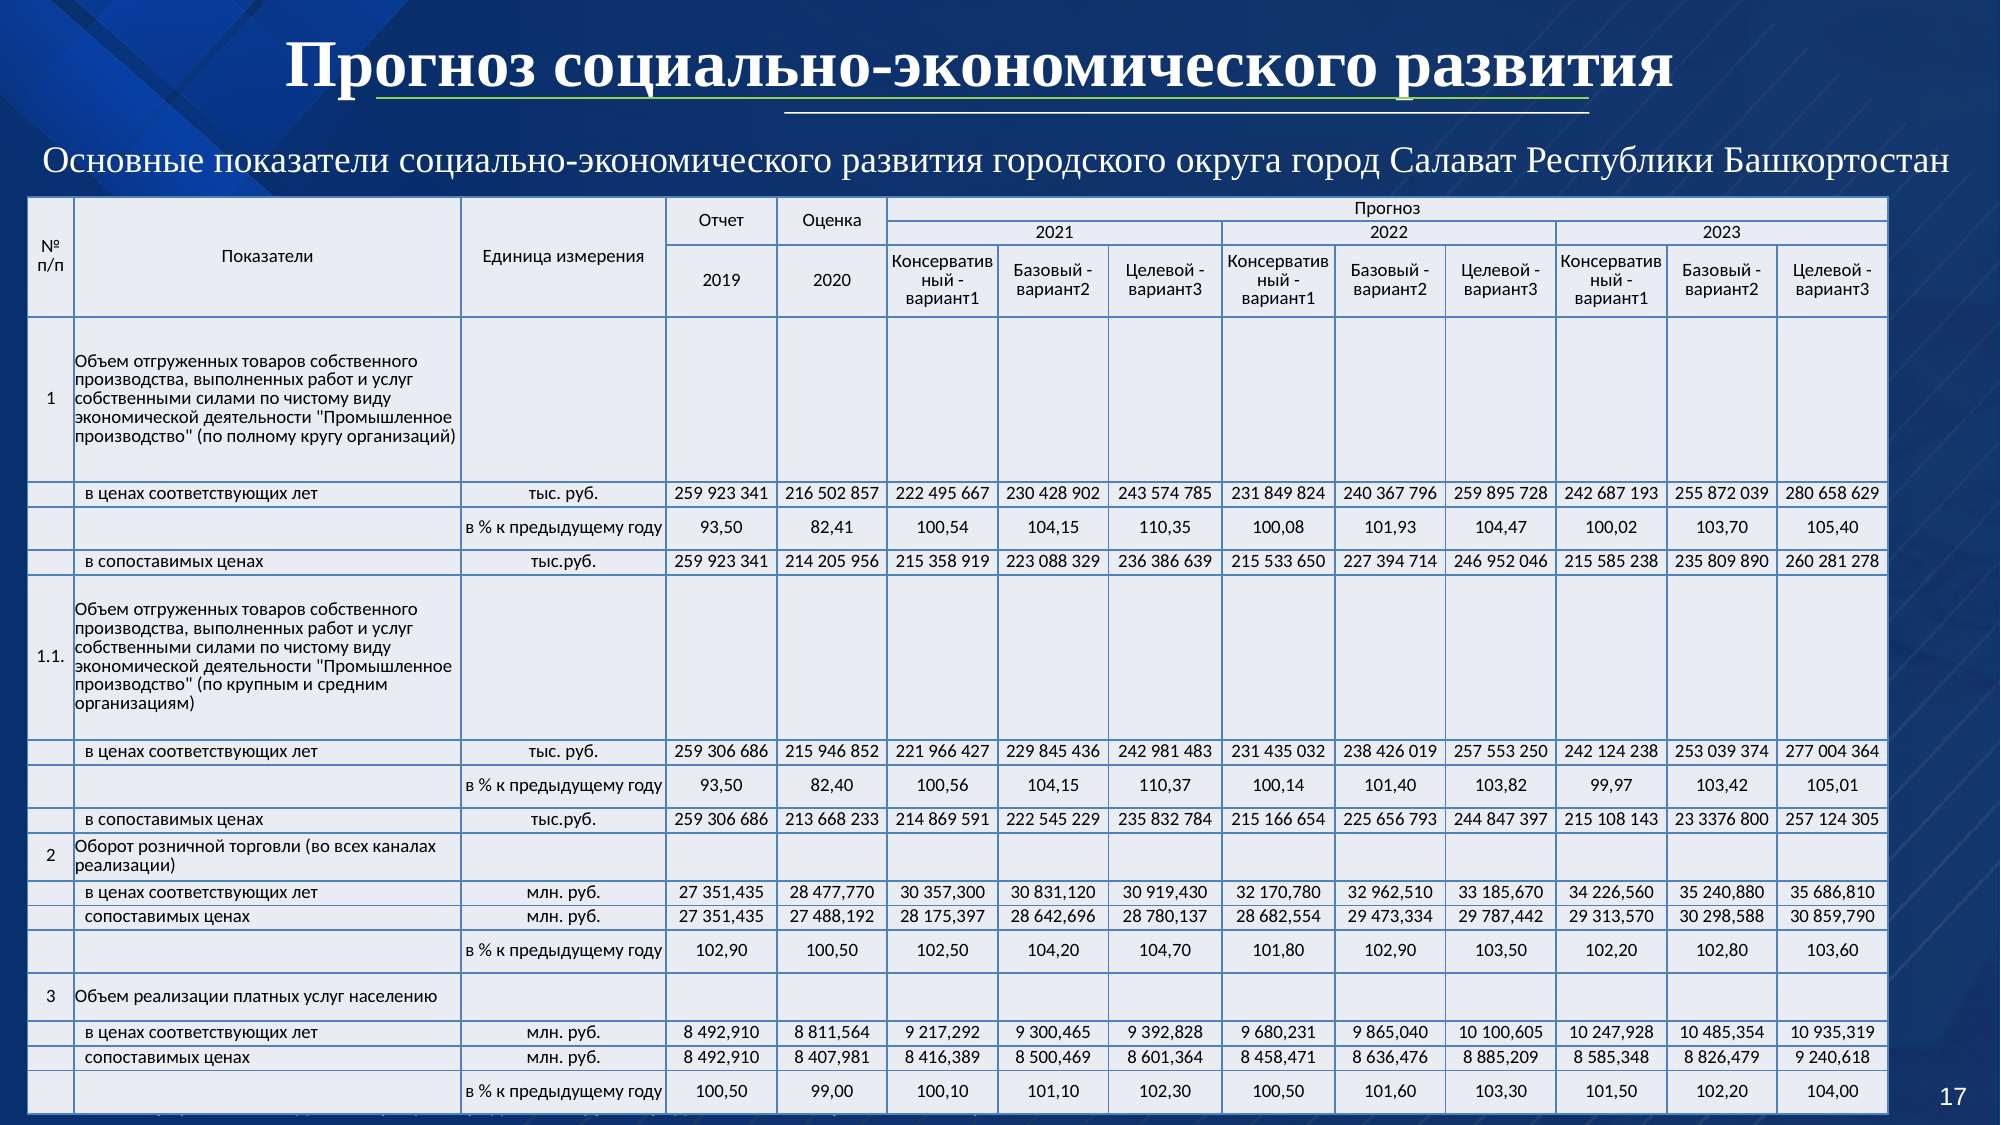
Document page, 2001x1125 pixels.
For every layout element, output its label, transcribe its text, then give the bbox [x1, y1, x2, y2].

table_cell 101,93 [1336, 508, 1445, 549]
table_cell 104,15 [999, 508, 1108, 549]
table_cell [28, 1047, 73, 1070]
table_cell 244 847 397 [1446, 809, 1555, 832]
table_cell 3 [28, 974, 73, 1020]
table_cell 242 687 193 [1557, 483, 1666, 506]
table_cell 2021 [888, 222, 1221, 244]
table_cell [1778, 974, 1887, 1020]
table_cell 9 680,231 [1223, 1022, 1334, 1045]
table_cell [1557, 318, 1666, 481]
table_cell 28 682,554 [1223, 906, 1334, 929]
table_cell 23 3376 800 [1668, 809, 1776, 832]
table_cell 103,50 [1446, 931, 1555, 972]
table_cell 33 185,670 [1446, 882, 1555, 905]
table_cell 9 392,828 [1109, 1022, 1221, 1045]
table_cell 110,37 [1109, 766, 1221, 807]
table_cell 27 351,435 [667, 882, 776, 905]
table_cell [999, 834, 1108, 880]
table_cell тыс.руб. [462, 809, 665, 832]
table_cell 253 039 374 [1668, 741, 1776, 764]
text_box Прогноз социально-экономического развития [233, 12, 1727, 108]
table_cell 229 845 436 [999, 741, 1108, 764]
table_cell 259 895 728 [1446, 483, 1555, 506]
table_cell Консервативный - вариант1 [1557, 246, 1666, 316]
table_cell 213 668 233 [778, 809, 886, 832]
table_cell 34 226,560 [1557, 882, 1666, 905]
table_cell 30 919,430 [1109, 882, 1221, 905]
table_cell 104,70 [1109, 931, 1221, 972]
table_cell 216 502 857 [778, 483, 886, 506]
table_cell 100,02 [1557, 508, 1666, 549]
table_cell млн. руб. [462, 1047, 665, 1070]
table_cell 29 473,334 [1336, 906, 1445, 929]
table_cell 100,50 [778, 931, 886, 972]
table_cell [1668, 974, 1776, 1020]
table_cell Объем отгруженных товаров собственного производства, выполненных работ и услуг собственными силами по чистому виду экономической деятельности "Промышленное производство" (по полному кругу организаций) [75, 318, 460, 481]
table_cell [1778, 834, 1887, 880]
table_cell тыс.руб. [462, 551, 665, 574]
table_cell 230 428 902 [999, 483, 1108, 506]
table_cell 214 205 956 [778, 551, 886, 574]
table_cell [1223, 834, 1334, 880]
table_cell [1668, 318, 1776, 481]
table_cell 27 351,435 [667, 906, 776, 929]
table_cell 100,56 [888, 766, 997, 807]
table_cell 215 946 852 [778, 741, 886, 764]
table_cell 103,60 [1778, 931, 1887, 972]
table_cell Консервативный - вариант1 [888, 246, 997, 316]
table_cell 29 313,570 [1557, 906, 1666, 929]
table_cell [75, 931, 460, 972]
table_cell [1778, 318, 1887, 481]
table_cell 259 306 686 [667, 809, 776, 832]
table_cell 280 658 629 [1778, 483, 1887, 506]
table_cell 8 407,981 [778, 1047, 886, 1070]
table_cell тыс. руб. [462, 483, 665, 506]
table_cell 257 124 305 [1778, 809, 1887, 832]
table_cell в ценах соответствующих лет [75, 741, 460, 764]
table_cell [1223, 974, 1334, 1020]
table_cell 93,50 [667, 508, 776, 549]
table_cell 103,70 [1668, 508, 1776, 549]
table_cell [28, 508, 73, 549]
table_cell 103,82 [1446, 766, 1555, 807]
table_cell 102,20 [1557, 931, 1666, 972]
table_cell 227 394 714 [1336, 551, 1445, 574]
table_cell 215 108 143 [1557, 809, 1666, 832]
table_cell 101,50 [1557, 1071, 1666, 1113]
table_cell 255 872 039 [1668, 483, 1776, 506]
table_cell 8 826,479 [1668, 1047, 1776, 1070]
table_cell 2019 [667, 246, 776, 316]
table_cell 223 088 329 [999, 551, 1108, 574]
table_cell [75, 1071, 460, 1113]
table_cell 8 416,389 [888, 1047, 997, 1070]
table_cell [1446, 576, 1555, 739]
table_cell в сопоставимых ценах [75, 551, 460, 574]
table_cell [1336, 318, 1445, 481]
table_cell сопоставимых ценах [75, 1047, 460, 1070]
table_cell [1557, 834, 1666, 880]
table_cell 9 240,618 [1778, 1047, 1887, 1070]
table_cell 215 533 650 [1223, 551, 1334, 574]
table_cell тыс. руб. [462, 741, 665, 764]
table_cell 32 170,780 [1223, 882, 1334, 905]
table_header Прогноз [888, 198, 1887, 220]
table_cell в % к предыдущему году [462, 508, 665, 549]
table_cell 93,50 [667, 766, 776, 807]
table_cell 102,30 [1109, 1071, 1221, 1113]
table_cell 231 849 824 [1223, 483, 1334, 506]
table_cell млн. руб. [462, 1022, 665, 1045]
table_cell в % к предыдущему году [462, 1071, 665, 1113]
slide_number 17 [1924, 1073, 2000, 1114]
table_cell [1223, 318, 1334, 481]
table_cell 101,80 [1223, 931, 1334, 972]
table_cell [1336, 974, 1445, 1020]
table_cell [1446, 974, 1555, 1020]
table_cell 8 500,469 [999, 1047, 1108, 1070]
table_cell [28, 931, 73, 972]
table_cell 8 811,564 [778, 1022, 886, 1045]
table_cell 101,60 [1336, 1071, 1445, 1113]
table_cell в % к предыдущему году [462, 931, 665, 972]
table_cell [888, 834, 997, 880]
table_cell 29 787,442 [1446, 906, 1555, 929]
table_cell [28, 809, 73, 832]
table_cell [28, 906, 73, 929]
table_cell 35 240,880 [1668, 882, 1776, 905]
table_cell [28, 741, 73, 764]
table_cell 236 386 639 [1109, 551, 1221, 574]
table_cell 246 952 046 [1446, 551, 1555, 574]
table_cell [1557, 576, 1666, 739]
table_cell [999, 318, 1108, 481]
table_header Оценка [778, 198, 886, 244]
table_cell [1446, 834, 1555, 880]
table_cell 10 935,319 [1778, 1022, 1887, 1045]
table_header Отчет [667, 198, 776, 244]
table_cell 2022 [1223, 222, 1555, 244]
table_cell 260 281 278 [1778, 551, 1887, 574]
table_cell 28 175,397 [888, 906, 997, 929]
table_cell 102,90 [667, 931, 776, 972]
table_cell 110,35 [1109, 508, 1221, 549]
text_box Основные показатели социально-экономического развития городского округа город Салават Республики Башкортостан [27, 127, 2000, 233]
table_cell Базовый - вариант2 [999, 246, 1108, 316]
table_cell 1.1. [28, 576, 73, 739]
table_cell 99,00 [778, 1071, 886, 1113]
table_cell 8 601,364 [1109, 1047, 1221, 1070]
table_cell 28 780,137 [1109, 906, 1221, 929]
table_cell [462, 318, 665, 481]
table_cell [778, 318, 886, 481]
table_cell Объем отгруженных товаров собственного производства, выполненных работ и услуг собственными силами по чистому виду экономической деятельности "Промышленное производство" (по крупным и средним организациям) [75, 576, 460, 739]
table_cell 225 656 793 [1336, 809, 1445, 832]
table_cell [1336, 576, 1445, 739]
table_cell Целевой - вариант3 [1446, 246, 1555, 316]
table_cell Базовый - вариант2 [1668, 246, 1776, 316]
table_cell Консервативный - вариант1 [1223, 246, 1334, 316]
table_cell [1109, 576, 1221, 739]
table_cell 104,20 [999, 931, 1108, 972]
table_cell 30 859,790 [1778, 906, 1887, 929]
table_cell Оборот розничной торговли (во всех каналах реализации) [75, 834, 460, 880]
table_cell 8 885,209 [1446, 1047, 1555, 1070]
table_cell [1109, 834, 1221, 880]
table_cell в ценах соответствующих лет [75, 882, 460, 905]
table_cell Базовый - вариант2 [1336, 246, 1445, 316]
table_cell 9 217,292 [888, 1022, 997, 1045]
table_cell Целевой - вариант3 [1109, 246, 1221, 316]
table_cell 104,15 [999, 766, 1108, 807]
table_cell 102,80 [1668, 931, 1776, 972]
table_cell 28 477,770 [778, 882, 886, 905]
table_header № п/п [28, 198, 73, 316]
table_cell 10 100,605 [1446, 1022, 1555, 1045]
table_cell [667, 318, 776, 481]
table_cell 104,47 [1446, 508, 1555, 549]
table_cell 82,41 [778, 508, 886, 549]
table_cell [888, 974, 997, 1020]
table_cell 9 865,040 [1336, 1022, 1445, 1045]
table_cell [1778, 576, 1887, 739]
table_cell 100,54 [888, 508, 997, 549]
table_cell 103,42 [1668, 766, 1776, 807]
table_cell 8 492,910 [667, 1022, 776, 1045]
table_cell 8 458,471 [1223, 1047, 1334, 1070]
table_cell 259 923 341 [667, 483, 776, 506]
table_cell 235 809 890 [1668, 551, 1776, 574]
table_cell 242 124 238 [1557, 741, 1666, 764]
table_cell 10 485,354 [1668, 1022, 1776, 1045]
table_cell млн. руб. [462, 906, 665, 929]
table_cell 2 [28, 834, 73, 880]
table_cell 102,90 [1336, 931, 1445, 972]
table_cell [999, 974, 1108, 1020]
table_cell 100,10 [888, 1071, 997, 1113]
table_cell [778, 576, 886, 739]
table_cell [28, 1022, 73, 1045]
table_cell 242 981 483 [1109, 741, 1221, 764]
table_cell Целевой - вариант3 [1778, 246, 1887, 316]
table_cell 104,00 [1778, 1071, 1887, 1113]
table_header Единица измерения [462, 198, 665, 316]
table_cell 214 869 591 [888, 809, 997, 832]
table_cell [778, 974, 886, 1020]
table_cell 30 831,120 [999, 882, 1108, 905]
table_cell [1109, 974, 1221, 1020]
table_cell 105,01 [1778, 766, 1887, 807]
table_cell 100,08 [1223, 508, 1334, 549]
table_cell [28, 551, 73, 574]
table_cell 215 358 919 [888, 551, 997, 574]
table_cell 101,10 [999, 1071, 1108, 1113]
table_cell 30 298,588 [1668, 906, 1776, 929]
table_cell 102,20 [1668, 1071, 1776, 1113]
table_cell 99,97 [1557, 766, 1666, 807]
table_cell 222 545 229 [999, 809, 1108, 832]
table_cell [1109, 318, 1221, 481]
table_cell в % к предыдущему году [462, 766, 665, 807]
table_cell [462, 576, 665, 739]
table_cell сопоставимых ценах [75, 906, 460, 929]
table_cell 240 367 796 [1336, 483, 1445, 506]
table_cell 10 247,928 [1557, 1022, 1666, 1045]
table_cell в ценах соответствующих лет [75, 1022, 460, 1045]
table_cell 82,40 [778, 766, 886, 807]
table_cell [1446, 318, 1555, 481]
table_cell 221 966 427 [888, 741, 997, 764]
table_cell 30 357,300 [888, 882, 997, 905]
table_cell 8 636,476 [1336, 1047, 1445, 1070]
table_cell 100,50 [667, 1071, 776, 1113]
table_cell 215 166 654 [1223, 809, 1334, 832]
table_cell 101,40 [1336, 766, 1445, 807]
table_cell [888, 576, 997, 739]
table_cell в ценах соответствующих лет [75, 483, 460, 506]
table_cell 243 574 785 [1109, 483, 1221, 506]
table_cell [75, 766, 460, 807]
table_cell [28, 1071, 73, 1113]
table_cell [1557, 974, 1666, 1020]
table_cell 8 585,348 [1557, 1047, 1666, 1070]
table_cell 103,30 [1446, 1071, 1555, 1113]
table_cell [28, 766, 73, 807]
table_cell 1 [28, 318, 73, 481]
table_cell 277 004 364 [1778, 741, 1887, 764]
table_cell 2023 [1557, 222, 1887, 244]
table_cell 231 435 032 [1223, 741, 1334, 764]
table_cell [667, 576, 776, 739]
table_cell 35 686,810 [1778, 882, 1887, 905]
table_cell 32 962,510 [1336, 882, 1445, 905]
table_cell 215 585 238 [1557, 551, 1666, 574]
table_cell [462, 834, 665, 880]
table_cell [1223, 576, 1334, 739]
table_cell [462, 974, 665, 1020]
table_cell [667, 974, 776, 1020]
table_cell в сопоставимых ценах [75, 809, 460, 832]
table_cell 2020 [778, 246, 886, 316]
table_cell [888, 318, 997, 481]
table_cell [28, 882, 73, 905]
table_cell 8 492,910 [667, 1047, 776, 1070]
table_cell [75, 508, 460, 549]
table_cell 105,40 [1778, 508, 1887, 549]
table_cell [28, 483, 73, 506]
table_cell Объем реализации платных услуг населению [75, 974, 460, 1020]
table_cell [999, 576, 1108, 739]
table_cell 238 426 019 [1336, 741, 1445, 764]
table_cell 28 642,696 [999, 906, 1108, 929]
table_cell [1336, 834, 1445, 880]
table_cell 9 300,465 [999, 1022, 1108, 1045]
table_cell [1668, 834, 1776, 880]
table_cell 27 488,192 [778, 906, 886, 929]
table_cell 100,50 [1223, 1071, 1334, 1113]
table_cell 257 553 250 [1446, 741, 1555, 764]
table_cell 222 495 667 [888, 483, 997, 506]
table_cell млн. руб. [462, 882, 665, 905]
table_cell [778, 834, 886, 880]
table_cell [667, 834, 776, 880]
table_cell 259 923 341 [667, 551, 776, 574]
table_cell 100,14 [1223, 766, 1334, 807]
table_cell 259 306 686 [667, 741, 776, 764]
table_header Показатели [75, 198, 460, 316]
table_cell 102,50 [888, 931, 997, 972]
table_cell [1668, 576, 1776, 739]
table_cell 235 832 784 [1109, 809, 1221, 832]
